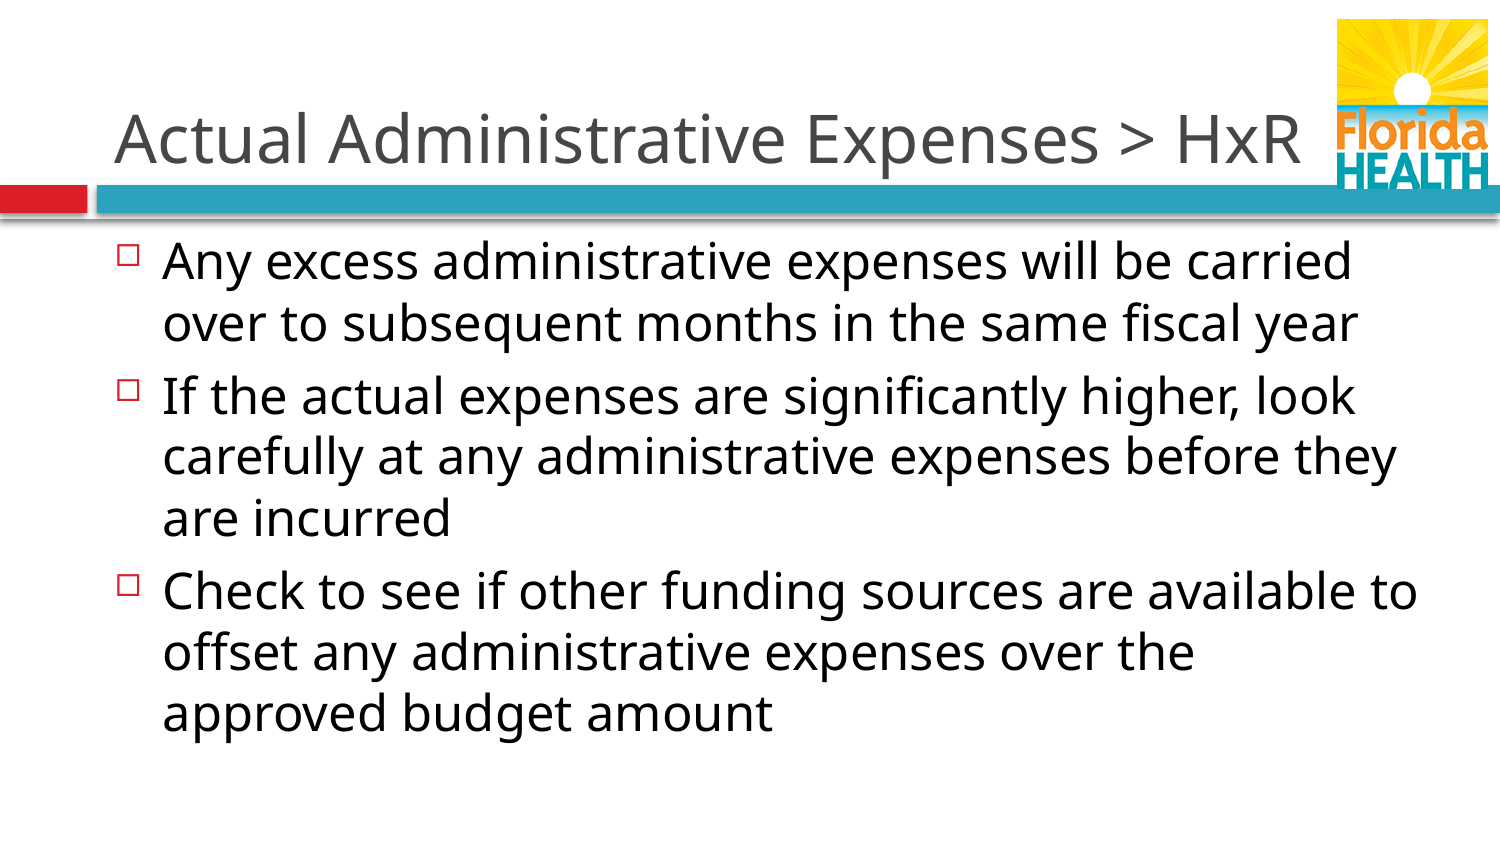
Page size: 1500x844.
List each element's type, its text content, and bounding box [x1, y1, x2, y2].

picture [1337, 19, 1488, 189]
list Any excess administrative expenses will be carried over to subsequent months in the same fiscal year If the actual expenses are significantly higher, look carefully at any administrative expenses before they are incurred Check to see if other funding sources are available to offset any administrative expenses over the approved budget amount [99, 221, 1438, 760]
title Actual Administrative Expenses > HxR [99, 19, 1336, 185]
